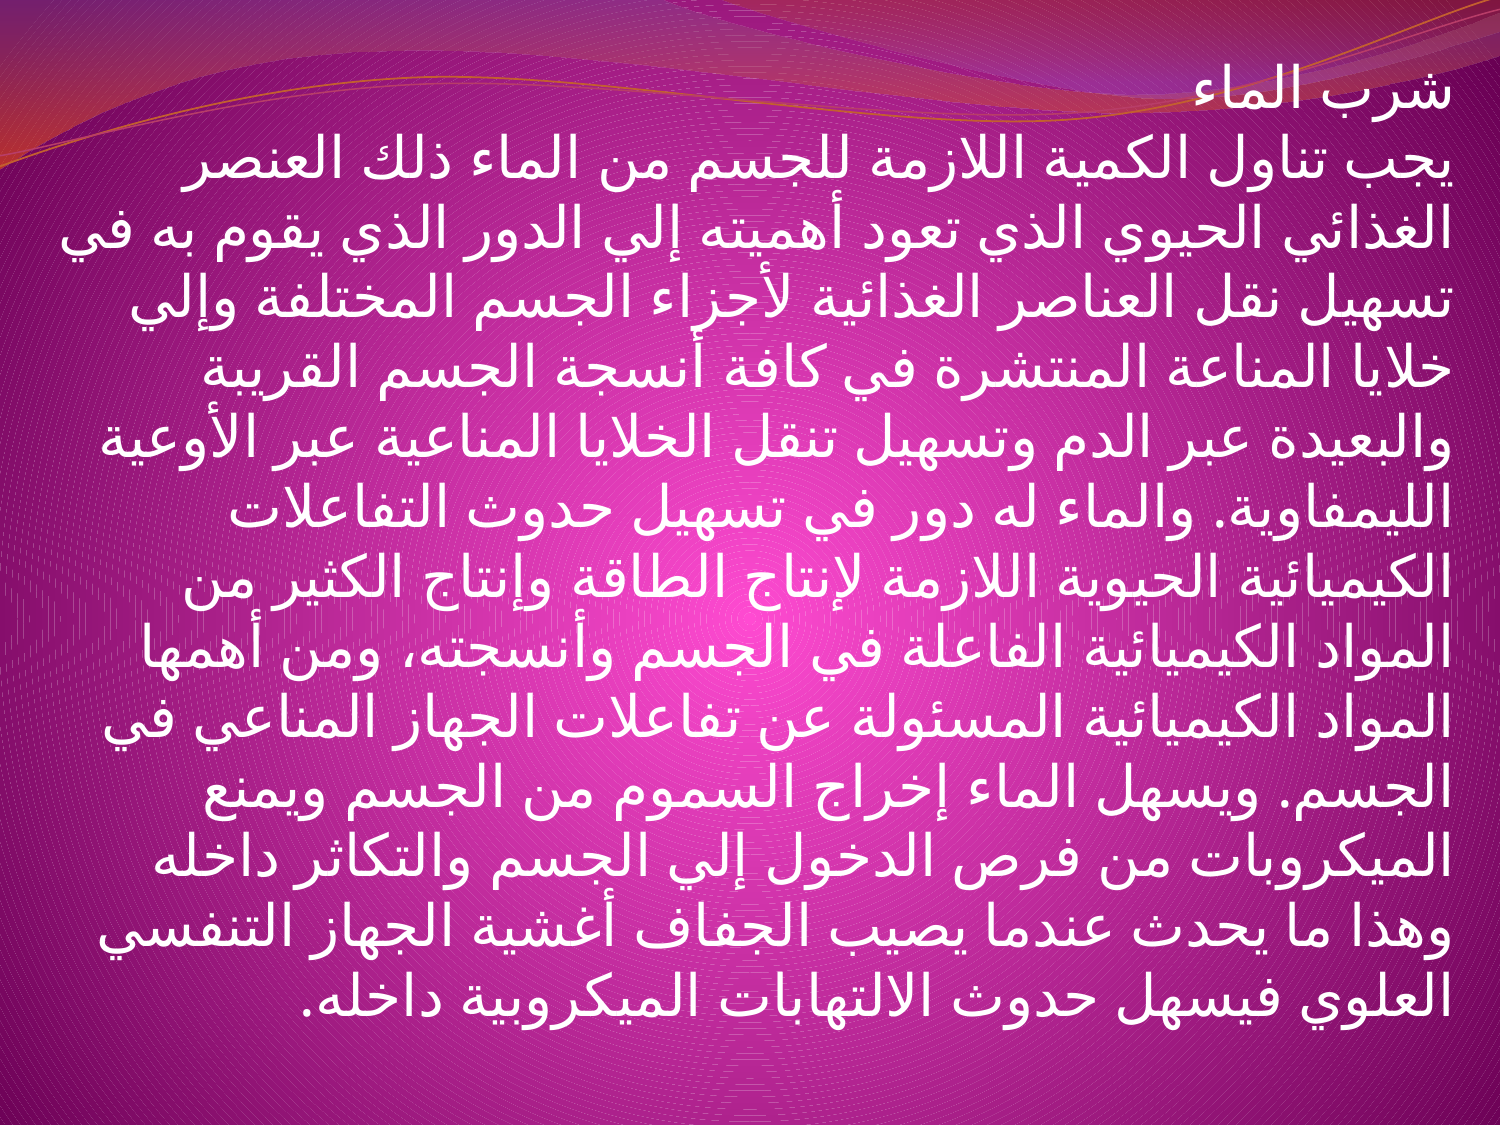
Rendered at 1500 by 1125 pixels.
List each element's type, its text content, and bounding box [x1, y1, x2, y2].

subtitle شرب الماء يجب تناول الكمية اللازمة للجسم من الماء ذلك العنصر الغذائي الحيوي الذي تعود أهميته إلي الدور الذي يقوم به في تسهيل نقل العناصر الغذائية لأجزاء الجسم المختلفة وإلي خلايا المناعة المنتشرة في كافة أنسجة الجسم القريبة والبعيدة عبر الدم وتسهيل تنقل الخلايا المناعية عبر الأوعية الليمفاوية. والماء له دور في تسهيل حدوث التفاعلات الكيميائية الحيوية اللازمة لإنتاج الطاقة وإنتاج الكثير من المواد الكيميائية الفاعلة في الجسم وأنسجته، ومن أهمها المواد الكيميائية المسئولة عن تفاعلات الجهاز المناعي في الجسم. ويسهل الماء إخراج السموم من الجسم ويمنع الميكروبات من فرص الدخول إلي الجسم والتكاثر داخله وهذا ما يحدث عندما يصيب الجفاف أغشية الجهاز التنفسي العلوي فيسهل حدوث الالتهابات الميكروبية داخله. [29, 42, 1459, 1059]
